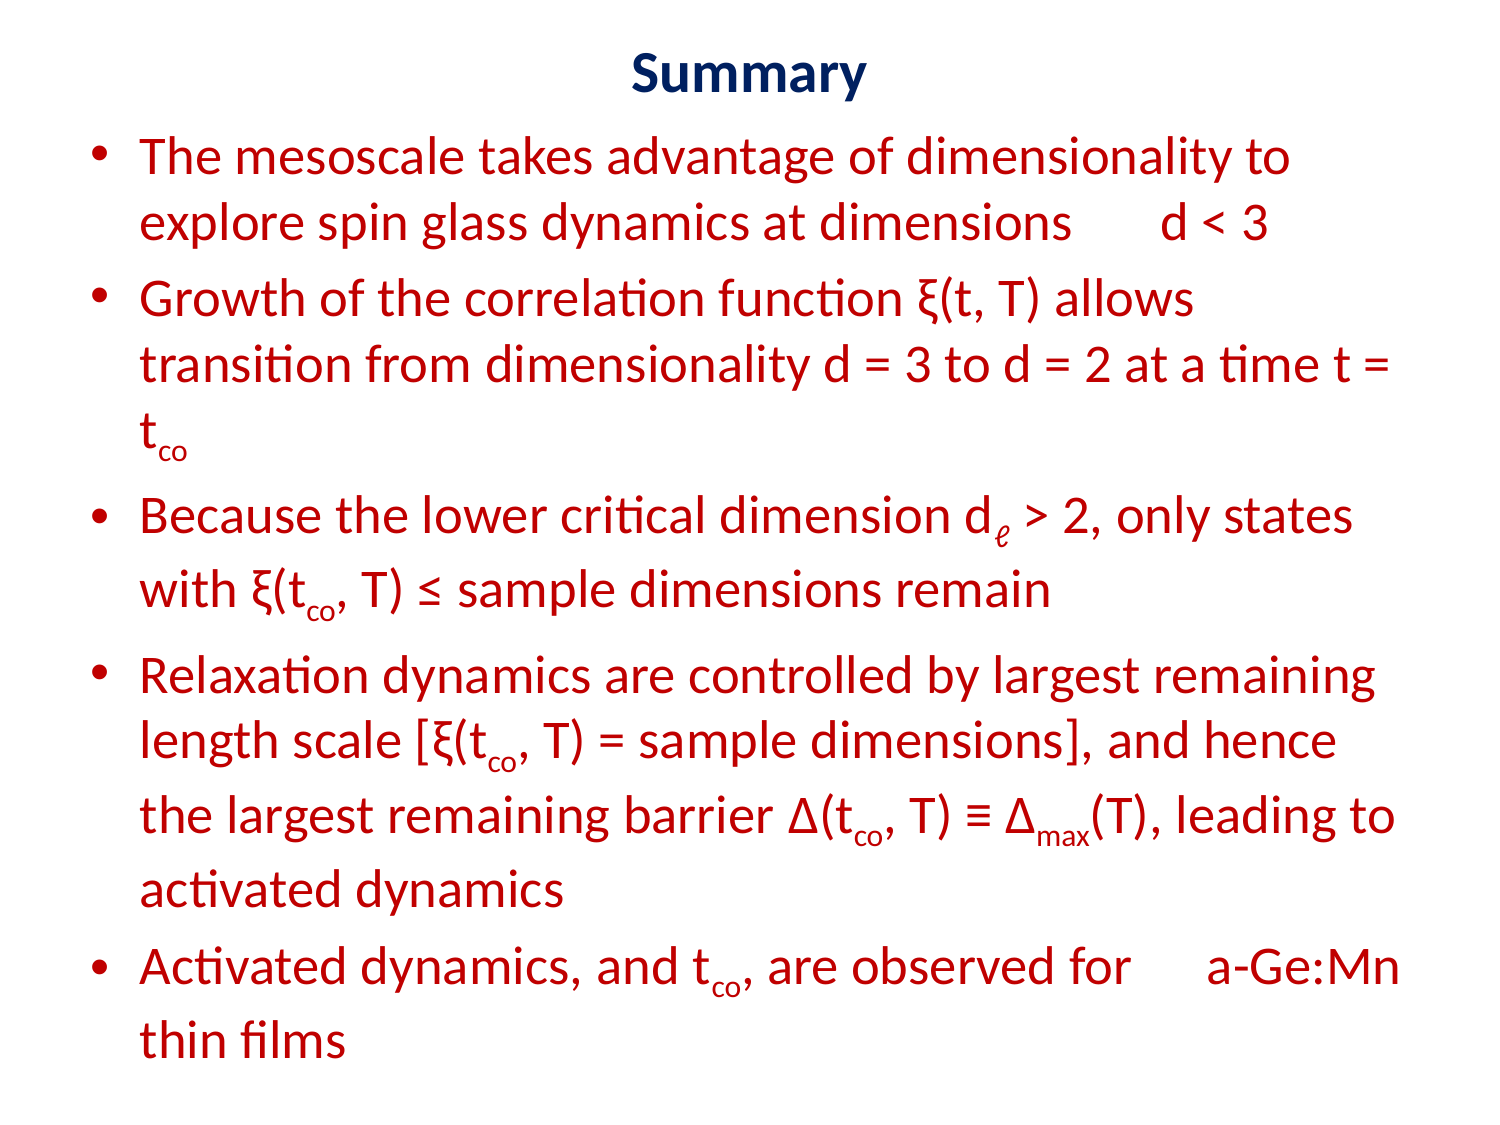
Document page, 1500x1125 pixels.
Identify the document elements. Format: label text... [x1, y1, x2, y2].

list The mesoscale takes advantage of dimensionality to explore spin glass dynamics at dimensions d < 3 Growth of the correlation function ξ(t, T) allows transition from dimensionality d = 3 to d = 2 at a time t = tco Because the lower critical dimension dℓ > 2, only states with ξ(tco, T) ≤ sample dimensions remain Relaxation dynamics are controlled by largest remaining length scale [ξ(tco, T) = sample dimensions], and hence the largest remaining barrier Δ(tco, T) ≡ Δmax(T), leading to activated dynamics Activated dynamics, and tco, are observed for a-Ge:Mn thin films [75, 112, 1425, 1088]
title Summary [75, 24, 1425, 112]
